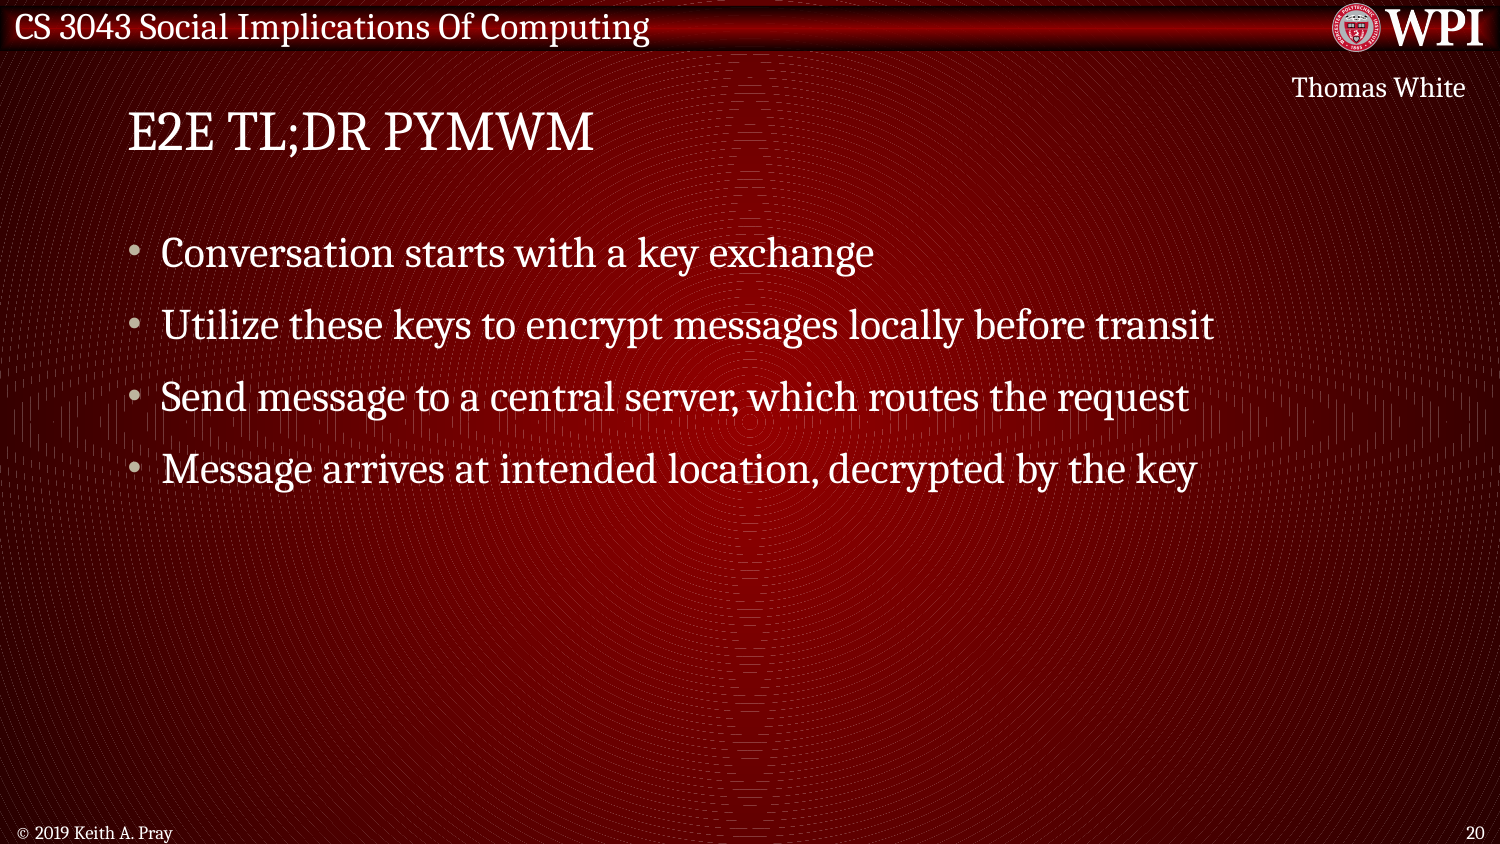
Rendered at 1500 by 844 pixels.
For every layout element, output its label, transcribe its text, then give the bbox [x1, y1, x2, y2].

slide_number 20 [1397, 819, 1500, 844]
picture [1332, 3, 1483, 52]
footer © 2019 Keith A. Pray [0, 819, 913, 844]
text_box Thomas White [1123, 61, 1481, 111]
list Conversation starts with a key exchange Utilize these keys to encrypt messages locally before transit Send message to a central server, which routes the request Message arrives at intended location, decrypted by the key [112, 221, 1388, 772]
title E2e TL;Dr PYMWM [112, 59, 1388, 210]
